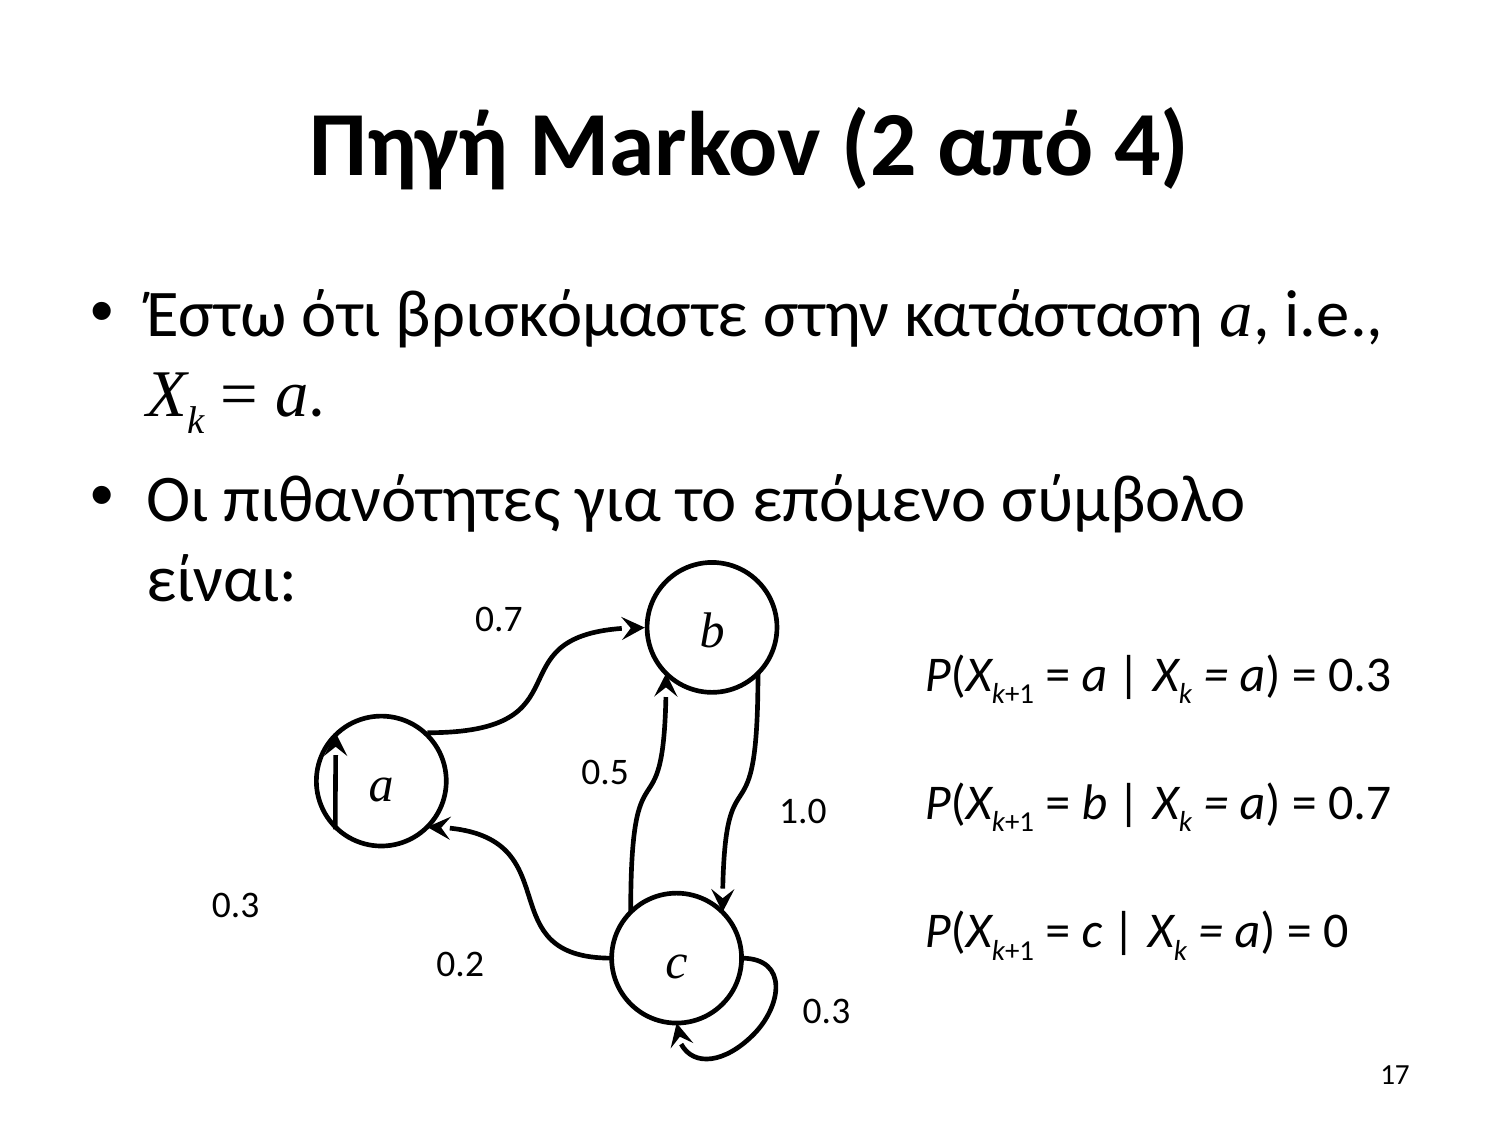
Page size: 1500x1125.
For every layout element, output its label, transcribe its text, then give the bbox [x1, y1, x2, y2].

title Πηγή Markov (2 από 4) [75, 45, 1425, 233]
slide_number 17 [1074, 1042, 1425, 1103]
list Έστω ότι βρισκόμαστε στην κατάσταση a, i.e., Xk = a. Οι πιθανότητες για το επόμενο σύμβολο είναι: [75, 262, 1425, 647]
text_box P(Xk+1 = a | Xk = a) = 0.3 P(Xk+1 = b | Xk = a) = 0.7 P(Xk+1 = c | Xk = a) = 0 [910, 633, 1407, 974]
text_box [194, 562, 868, 1040]
